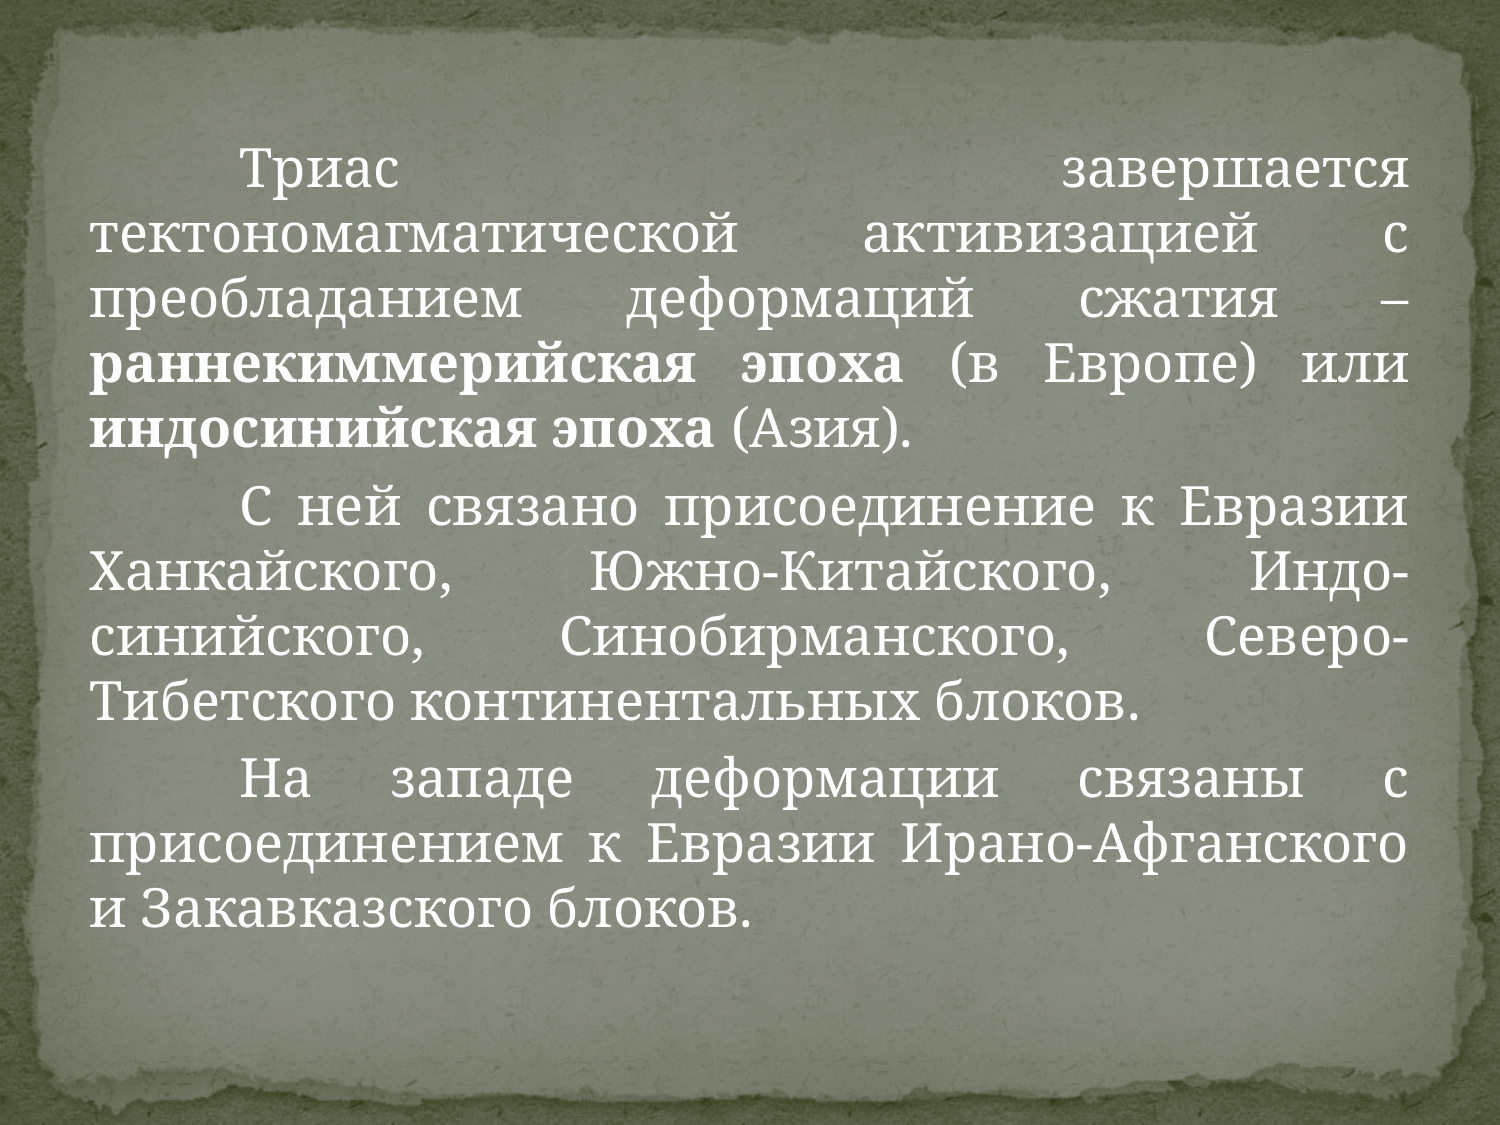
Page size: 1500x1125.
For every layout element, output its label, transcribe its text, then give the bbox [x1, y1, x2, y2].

list Триас завершается тектономагматической активизацией с преобладанием деформаций сжатия – раннекиммерийская эпоха (в Европе) или индосинийская эпоха (Азия). С ней связано присоединение к Евразии Ханкайского, Южно-Китайского, Индо-синийского, Синобирманского, Северо-Тибетского континентальных блоков. На западе деформации связаны с присоединением к Евразии Ирано-Афганского и Закавказского блоков. [75, 125, 1425, 1005]
